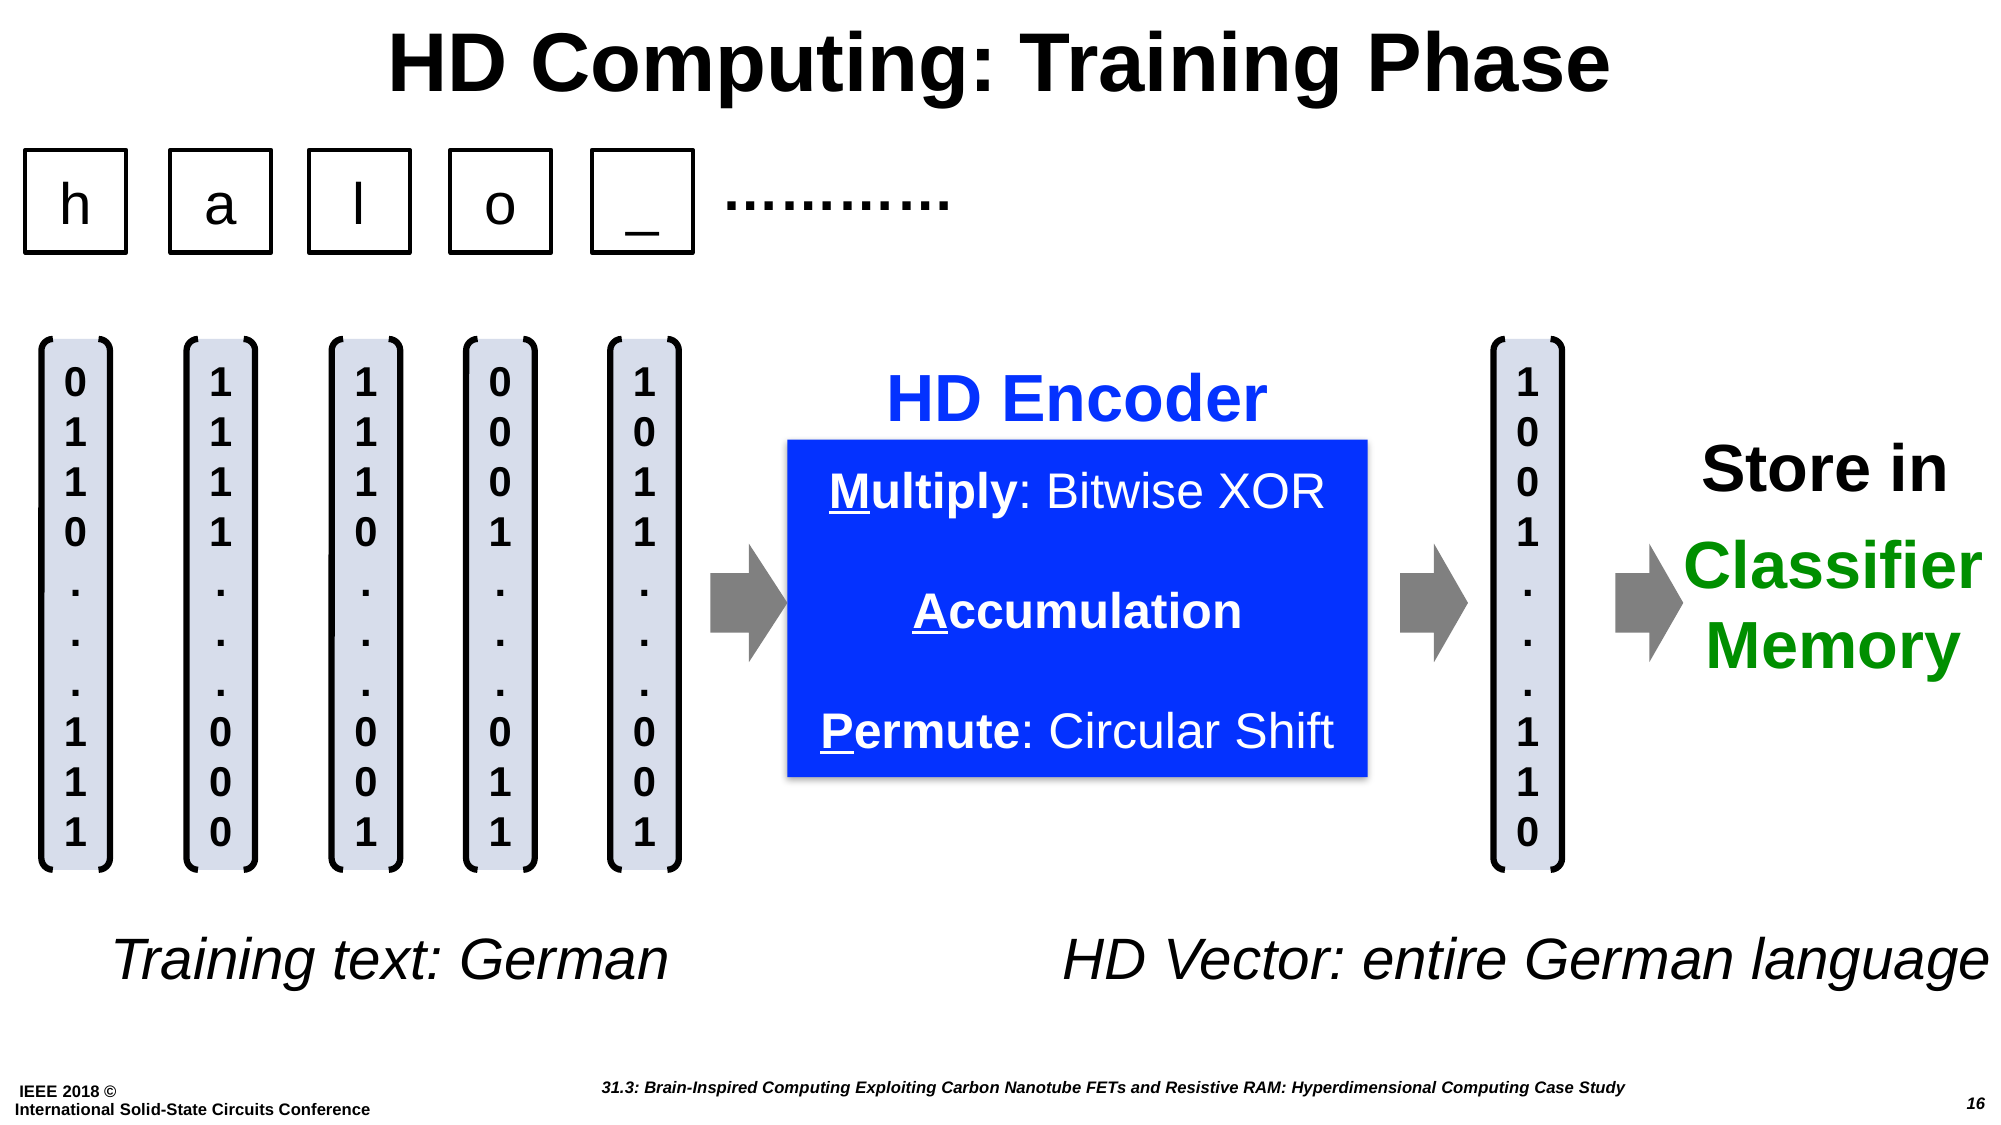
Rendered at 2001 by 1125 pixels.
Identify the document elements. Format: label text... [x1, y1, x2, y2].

text_box o [448, 148, 553, 255]
text_box Classifier Memory [1668, 514, 1999, 690]
text_box a [168, 148, 273, 255]
text_box [1397, 541, 1470, 665]
text_box 0 0 0 1 . . . 0 1 1 [465, 338, 536, 871]
text_box HD Vector: entire German language [1048, 913, 2000, 999]
text_box 0 1 1 0 . . . 1 1 1 [40, 338, 111, 871]
text_box h [23, 148, 128, 255]
text_box _ [590, 148, 695, 255]
text_box Training text: German [95, 913, 686, 999]
text_box 1 0 0 1 . . . 1 1 0 [1492, 338, 1563, 871]
text_box l [307, 148, 412, 255]
text_box [708, 541, 782, 665]
text_box 1 1 1 0 . . . 0 0 1 [330, 338, 401, 871]
title HD Computing: Training Phase [99, 1, 1900, 189]
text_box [787, 347, 1368, 778]
text_box 1 0 1 1 . . . 0 0 1 [609, 338, 680, 871]
text_box 1 1 1 1 . . . 0 0 0 [185, 338, 256, 871]
text_box Store in [1686, 417, 1965, 513]
text_box [1613, 541, 1668, 665]
text_box ………… [706, 144, 970, 230]
